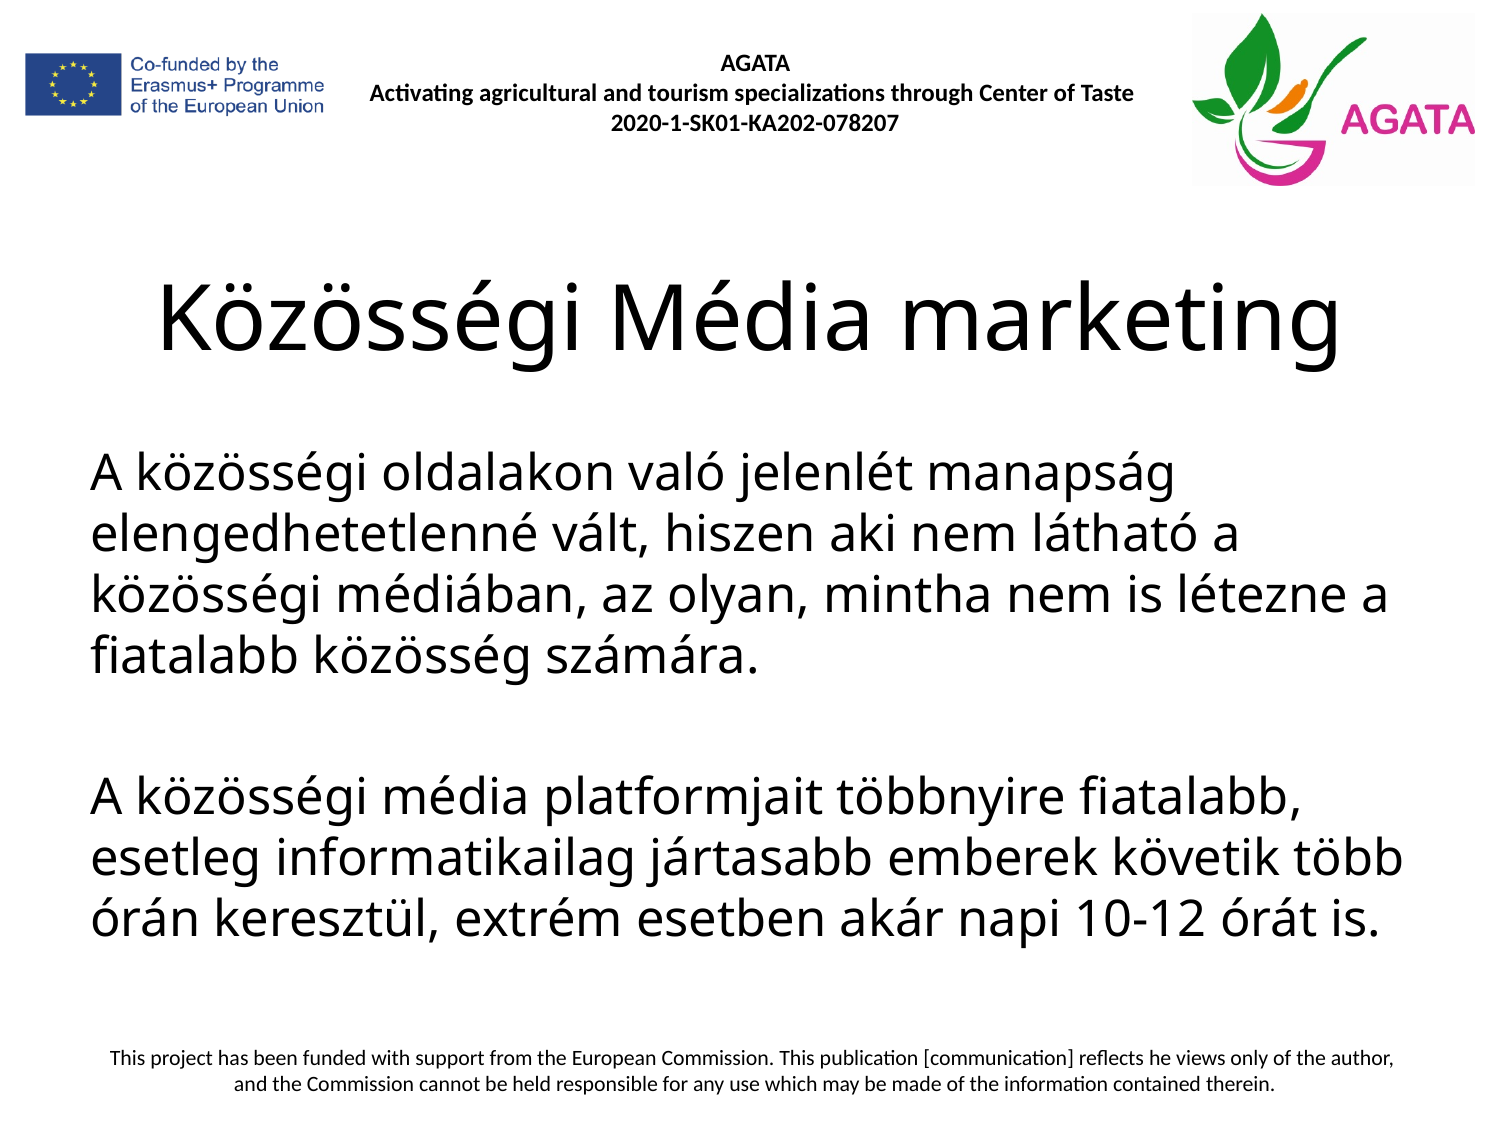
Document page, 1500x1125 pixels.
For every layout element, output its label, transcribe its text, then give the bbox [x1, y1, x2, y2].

title Közösségi Média marketing [75, 219, 1425, 408]
picture [25, 53, 333, 120]
picture [1192, 13, 1475, 186]
list A közösségi oldalakon való jelenlét manapság elengedhetetlenné vált, hiszen aki nem látható a közösségi médiában, az olyan, mintha nem is létezne a fiatalabb közösség számára. A közösségi média platformjait többnyire fiatalabb, esetleg informatikailag jártasabb emberek követik több órán keresztül, extrém esetben akár napi 10-12 órát is. [75, 432, 1425, 976]
